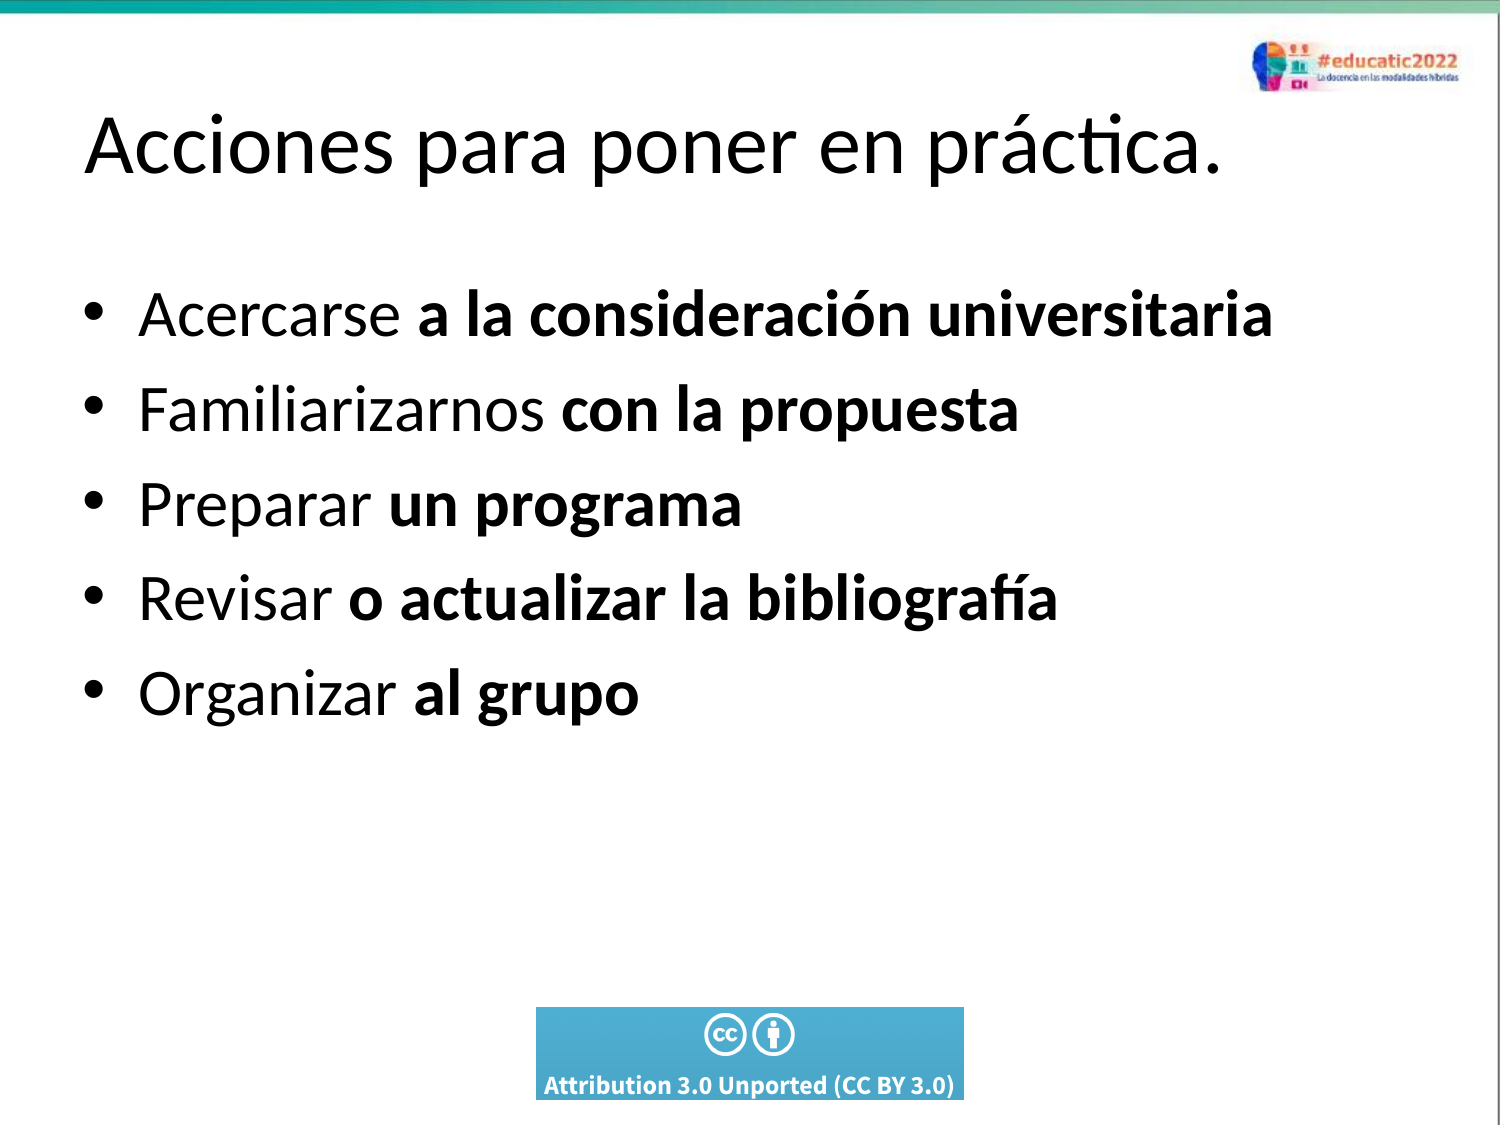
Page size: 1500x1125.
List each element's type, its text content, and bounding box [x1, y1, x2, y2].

list Acercarse a la consideración universitaria Familiarizarnos con la propuesta Preparar un programa Revisar o actualizar la bibliografía Organizar al grupo [75, 262, 1425, 1005]
title Acciones para poner en práctica. [75, 45, 1235, 233]
picture [0, 0, 1500, 1125]
